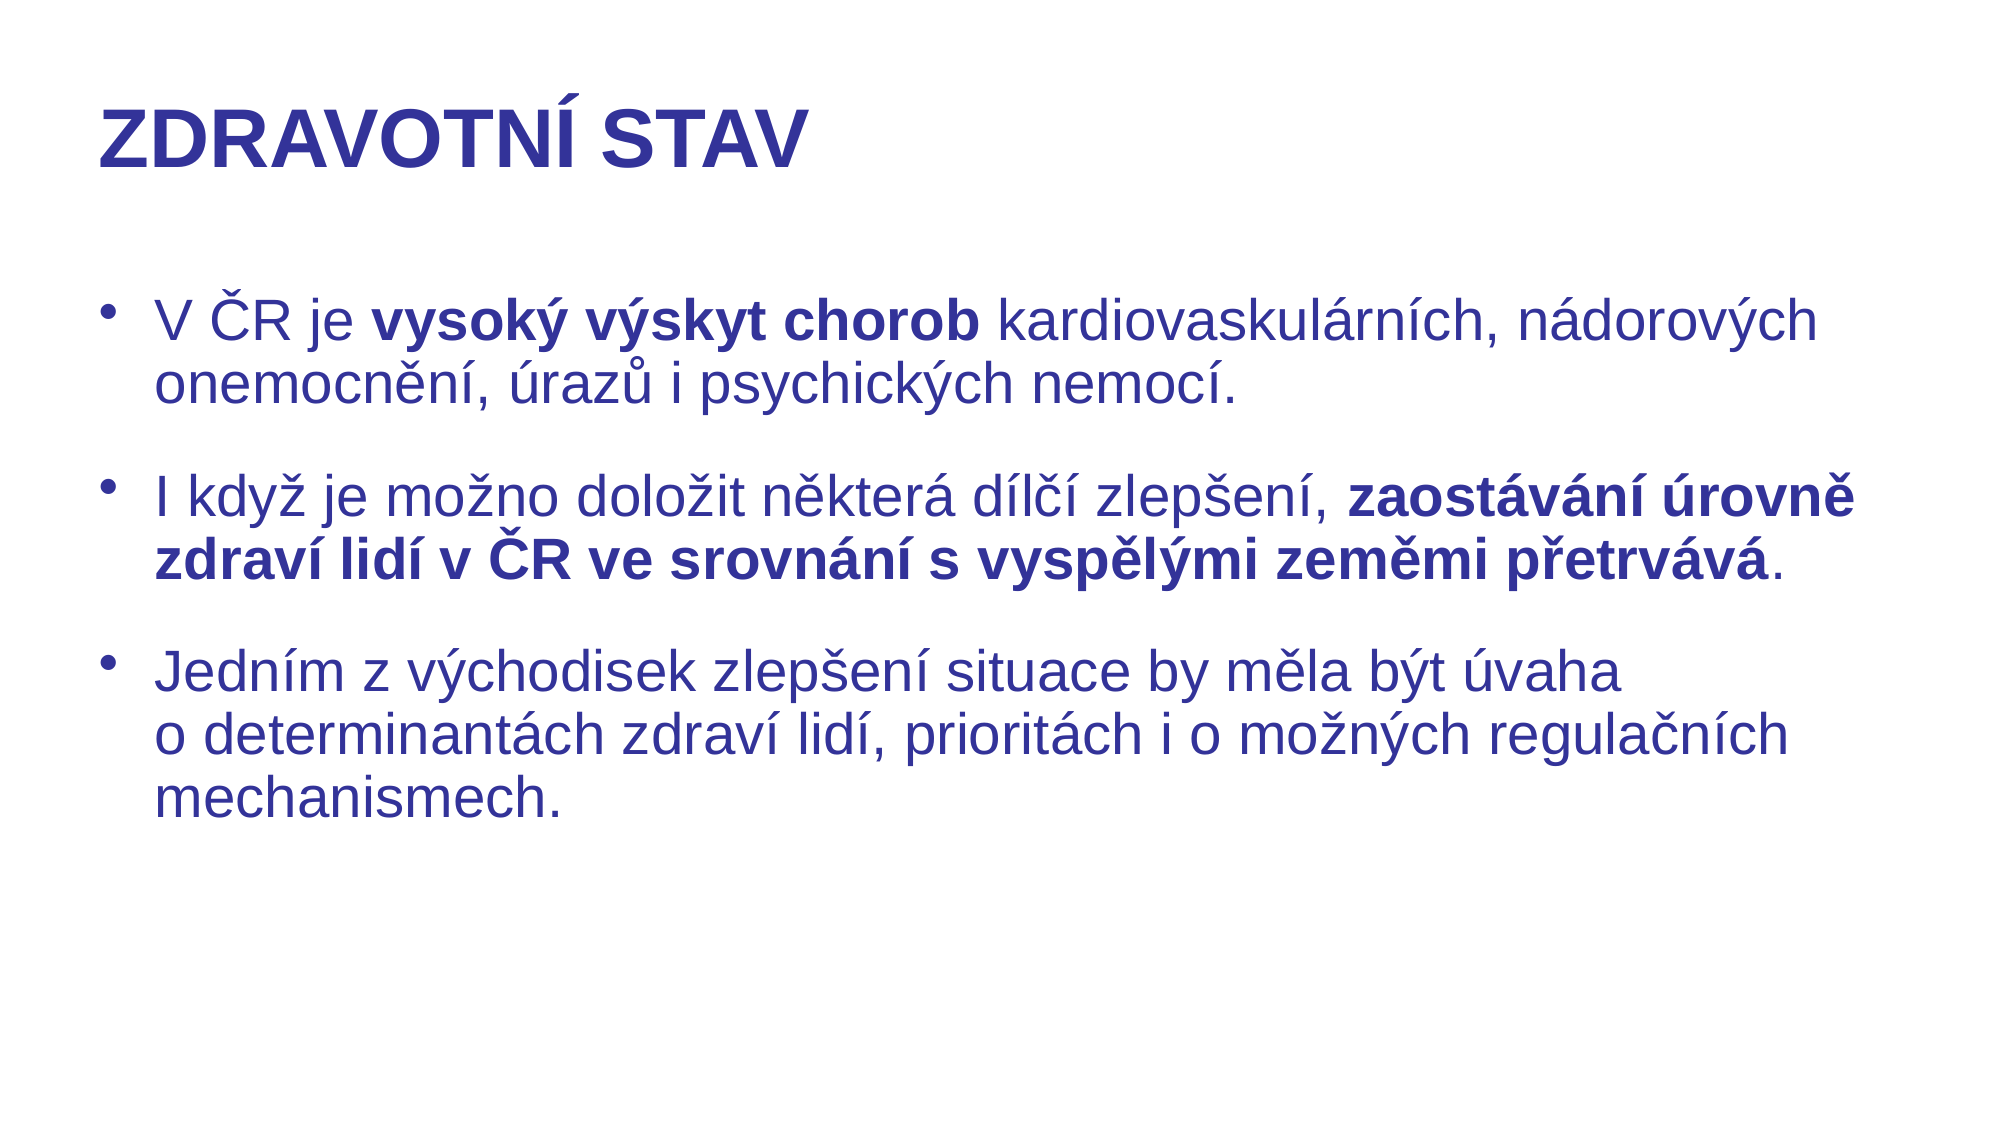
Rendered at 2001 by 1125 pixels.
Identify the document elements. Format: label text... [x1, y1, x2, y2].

list ZDRAVOTNÍ STAV V ČR je vysoký výskyt chorob kardiovaskulárních, nádorových onemocnění, úrazů i psychických nemocí. I když je možno doložit některá dílčí zlepšení, zaostávání úrovně zdraví lidí v ČR ve srovnání s vyspělými zeměmi přetrvává. Jedním z východisek zlepšení situace by měla být úvaha o determinantách zdraví lidí, prioritách i o možných regulačních mechanismech. [83, 76, 1884, 1069]
